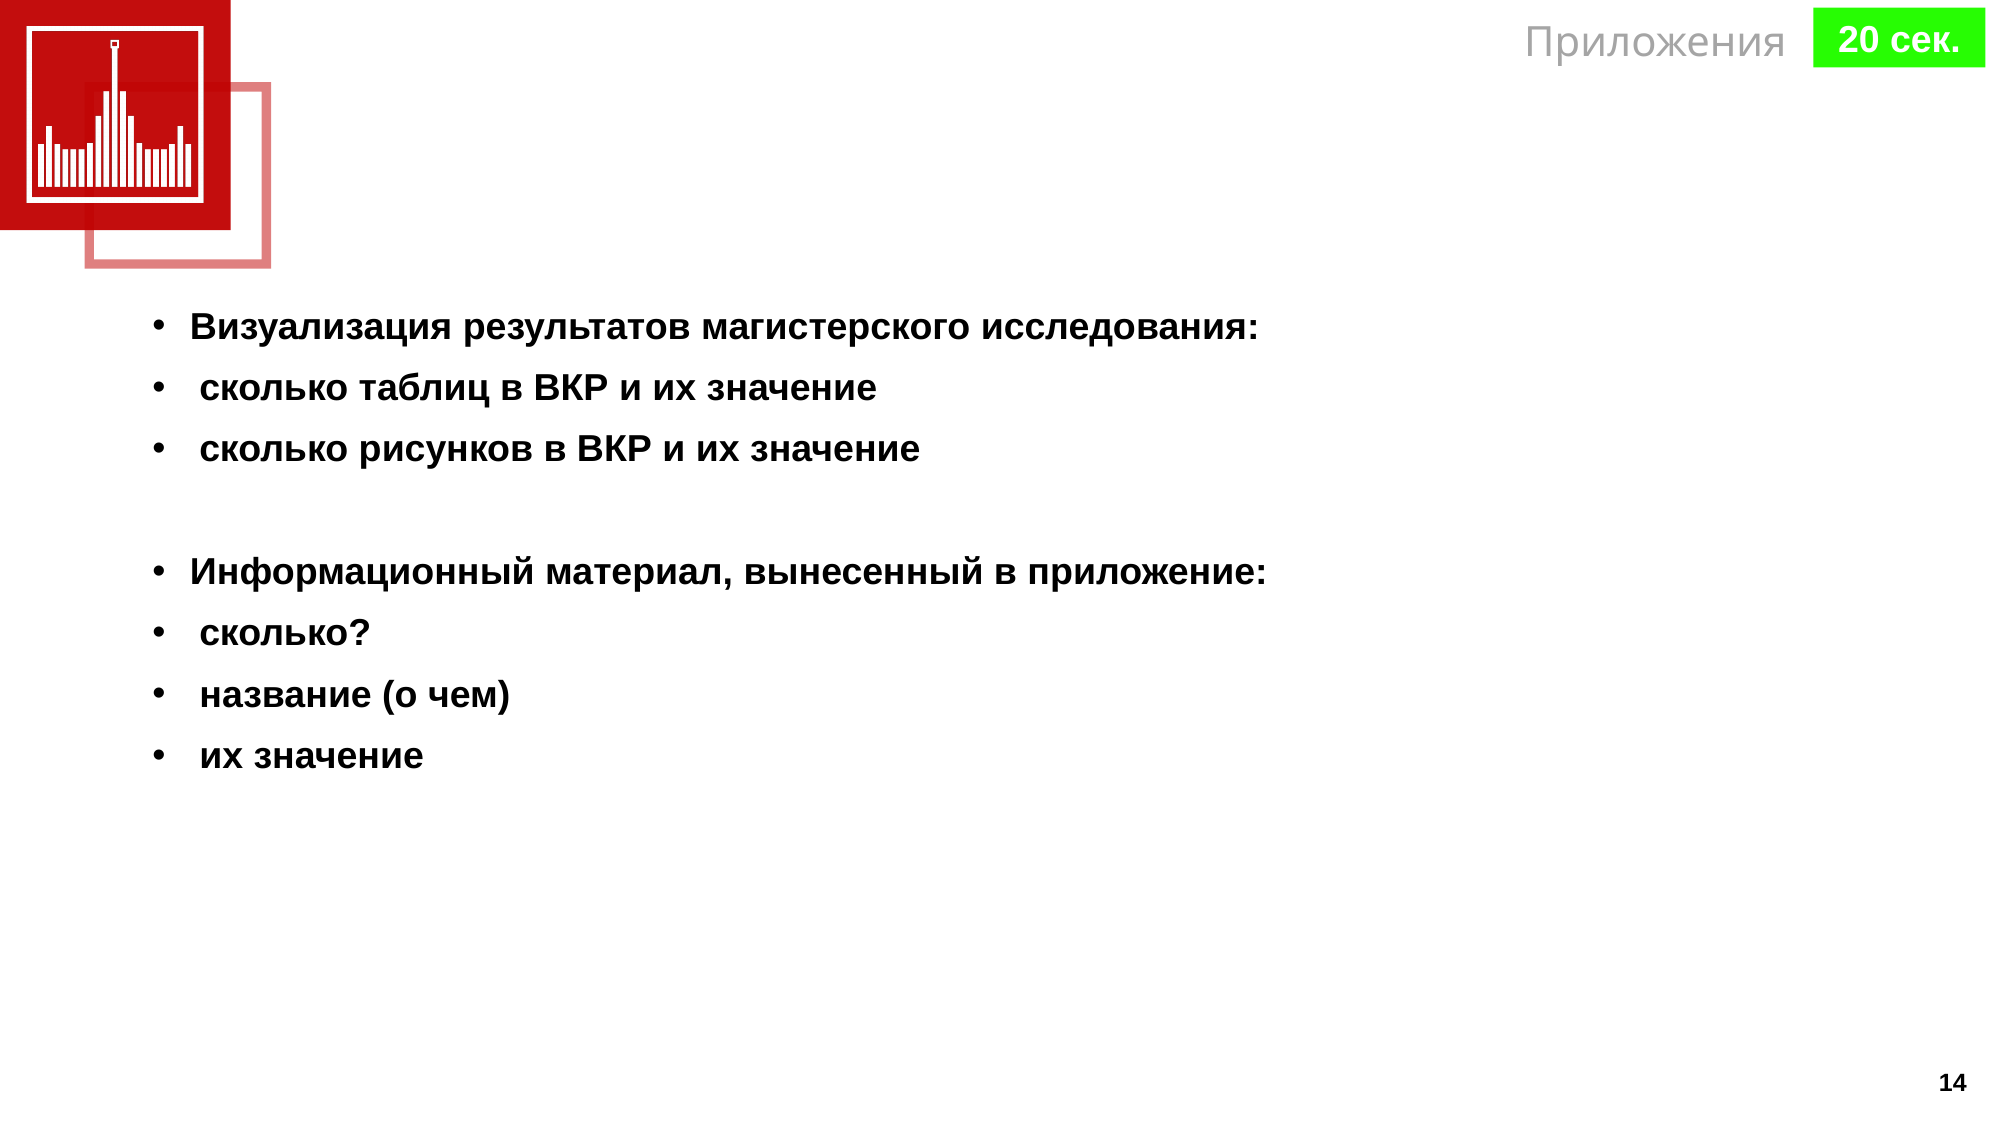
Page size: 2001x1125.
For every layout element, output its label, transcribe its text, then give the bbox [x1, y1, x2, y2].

text_box 20 сек. [1813, 7, 1986, 68]
picture [26, 26, 204, 203]
list Визуализация результатов магистерского исследования: сколько таблиц в ВКР и их значение сколько рисунков в ВКР и их значение Информационный материал, вынесенный в приложение: сколько? название (о чем) их значение [137, 299, 1863, 1014]
slide_number 14 [1532, 1051, 1982, 1112]
text_box Приложения [187, 20, 1787, 78]
